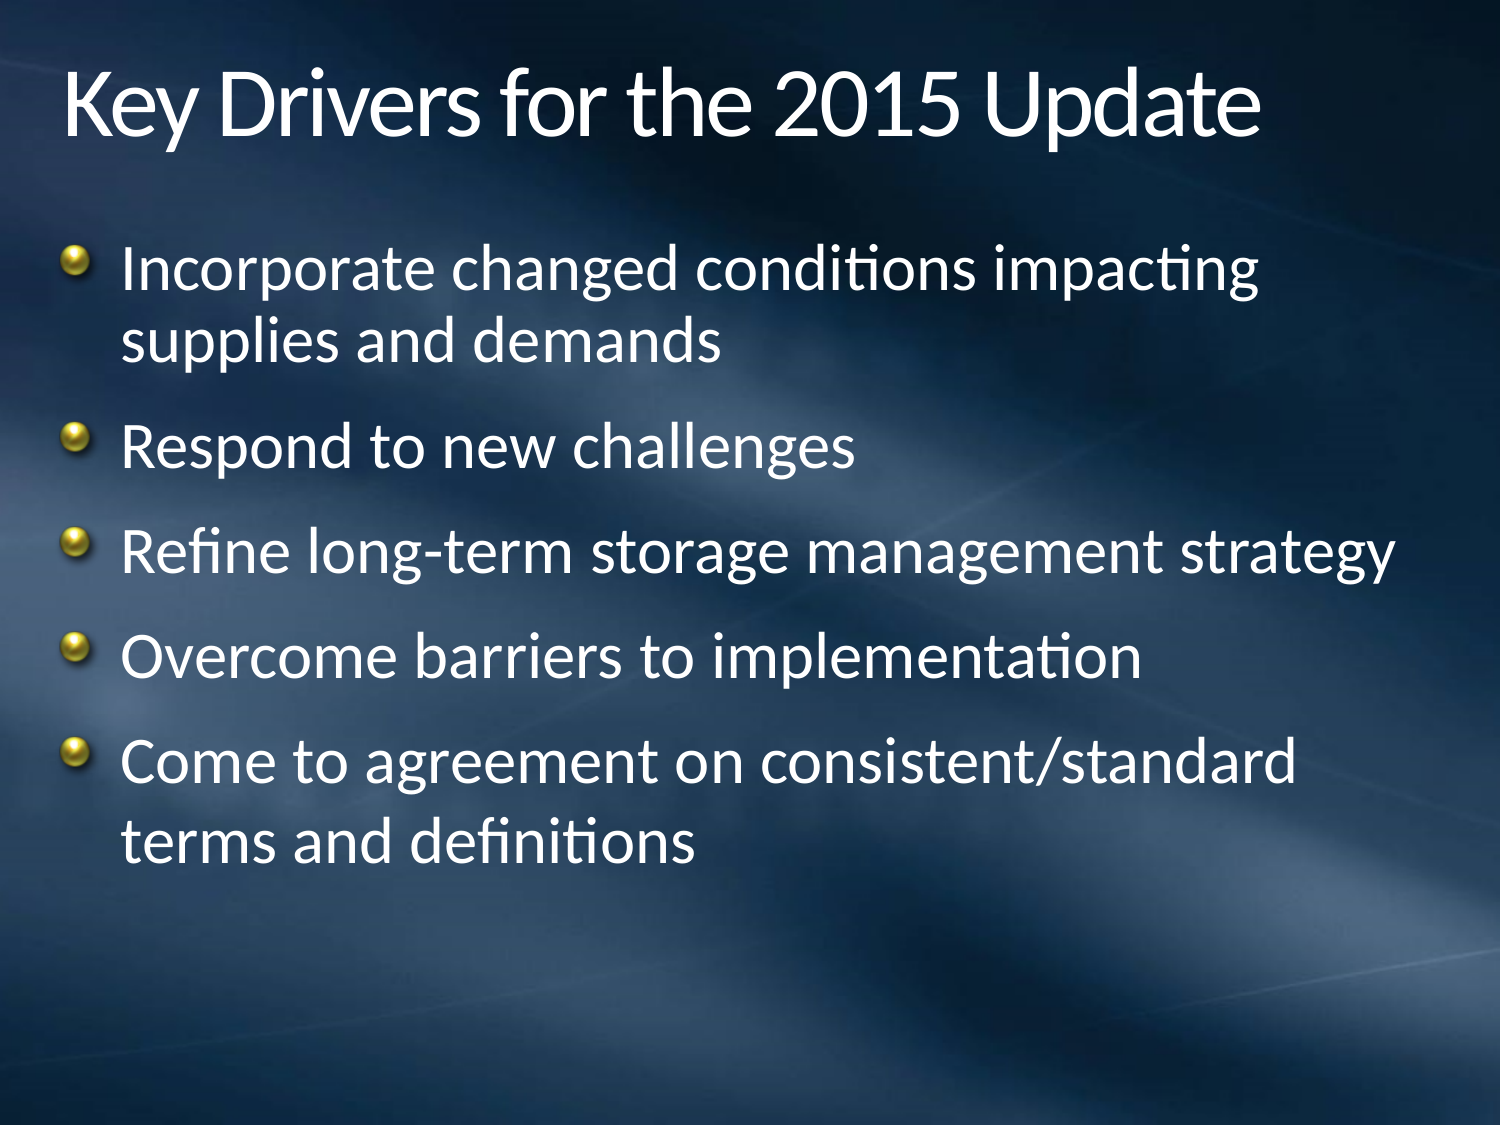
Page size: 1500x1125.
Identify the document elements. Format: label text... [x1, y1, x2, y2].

picture [0, 0, 1500, 1125]
list Incorporate changed conditions impacting supplies and demands Respond to new challenges Refine long-term storage management strategy Overcome barriers to implementation Come to agreement on consistent/standard terms and definitions [55, 232, 1418, 884]
title Key Drivers for the 2015 Update [62, 50, 1438, 160]
